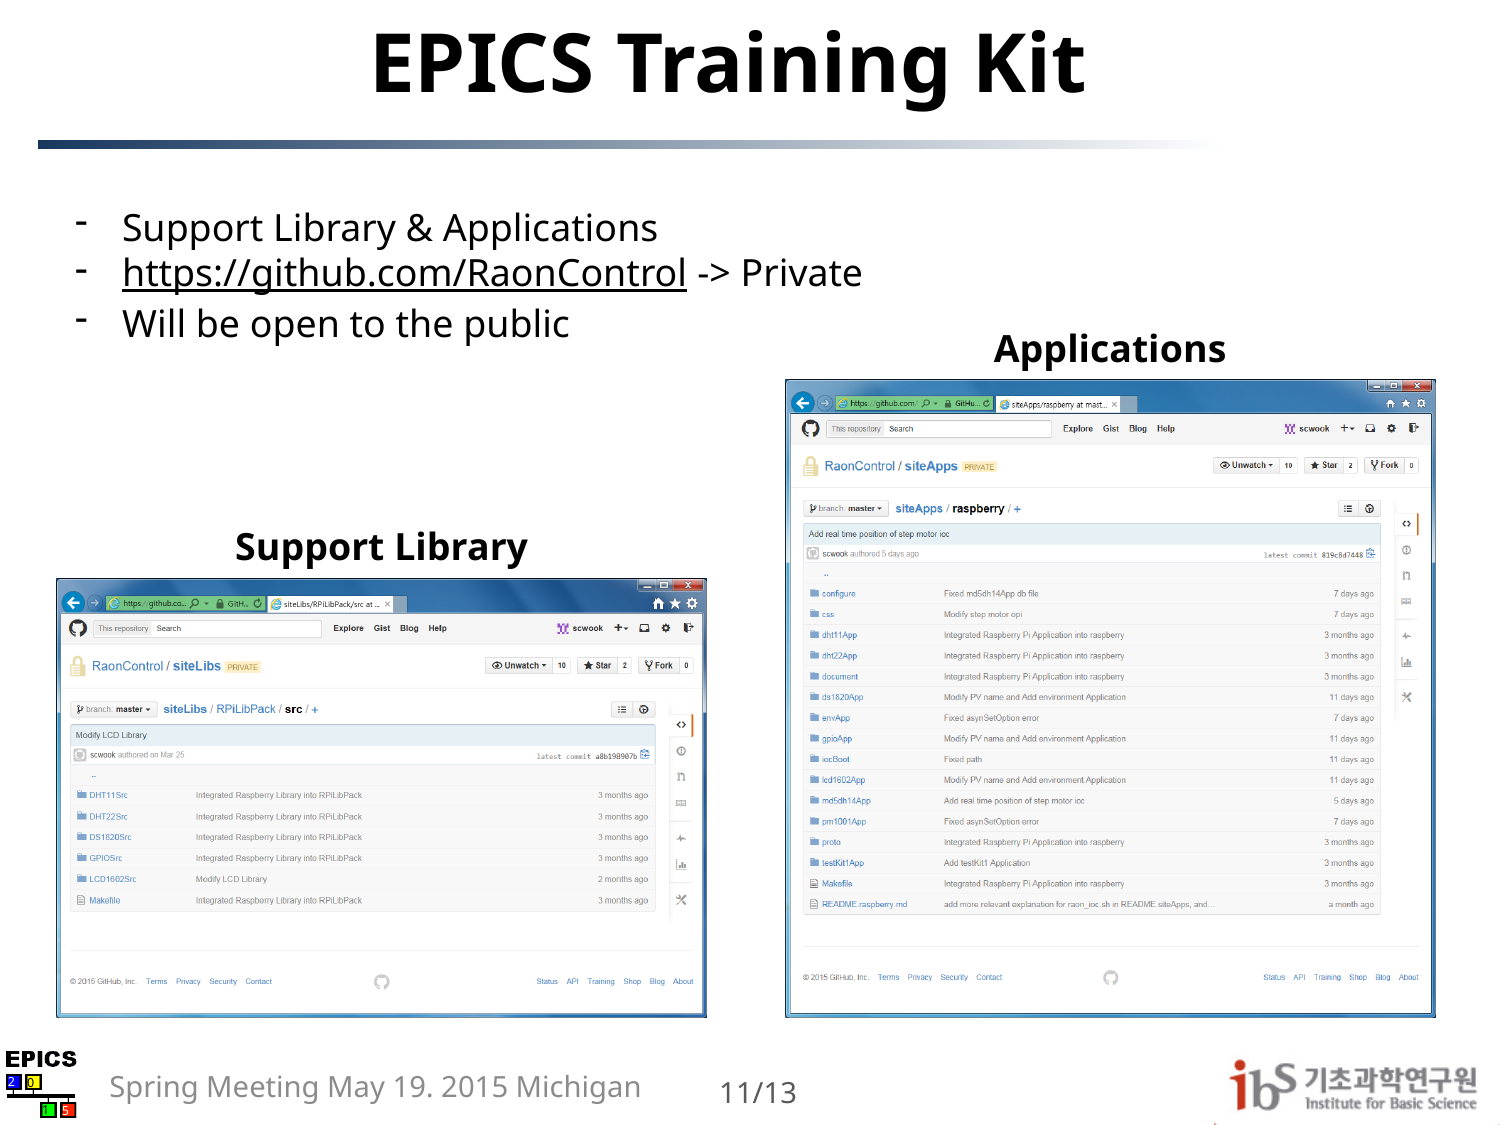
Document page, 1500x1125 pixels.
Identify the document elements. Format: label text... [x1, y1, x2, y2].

picture [56, 578, 707, 1018]
text_box Support Library & Applications https://github.com/RaonControl -> Private Will be open to the public [60, 196, 879, 352]
text_box Applications [879, 317, 1341, 377]
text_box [0, 1048, 77, 1125]
text_box Support Library [151, 515, 612, 575]
footer Spring Meeting May 19. 2015 Michigan [82, 1055, 668, 1116]
title EPICS Training Kit [41, 3, 1415, 117]
picture [785, 379, 1436, 1018]
text_box 11/13 [704, 1067, 812, 1117]
picture [1214, 1046, 1500, 1125]
